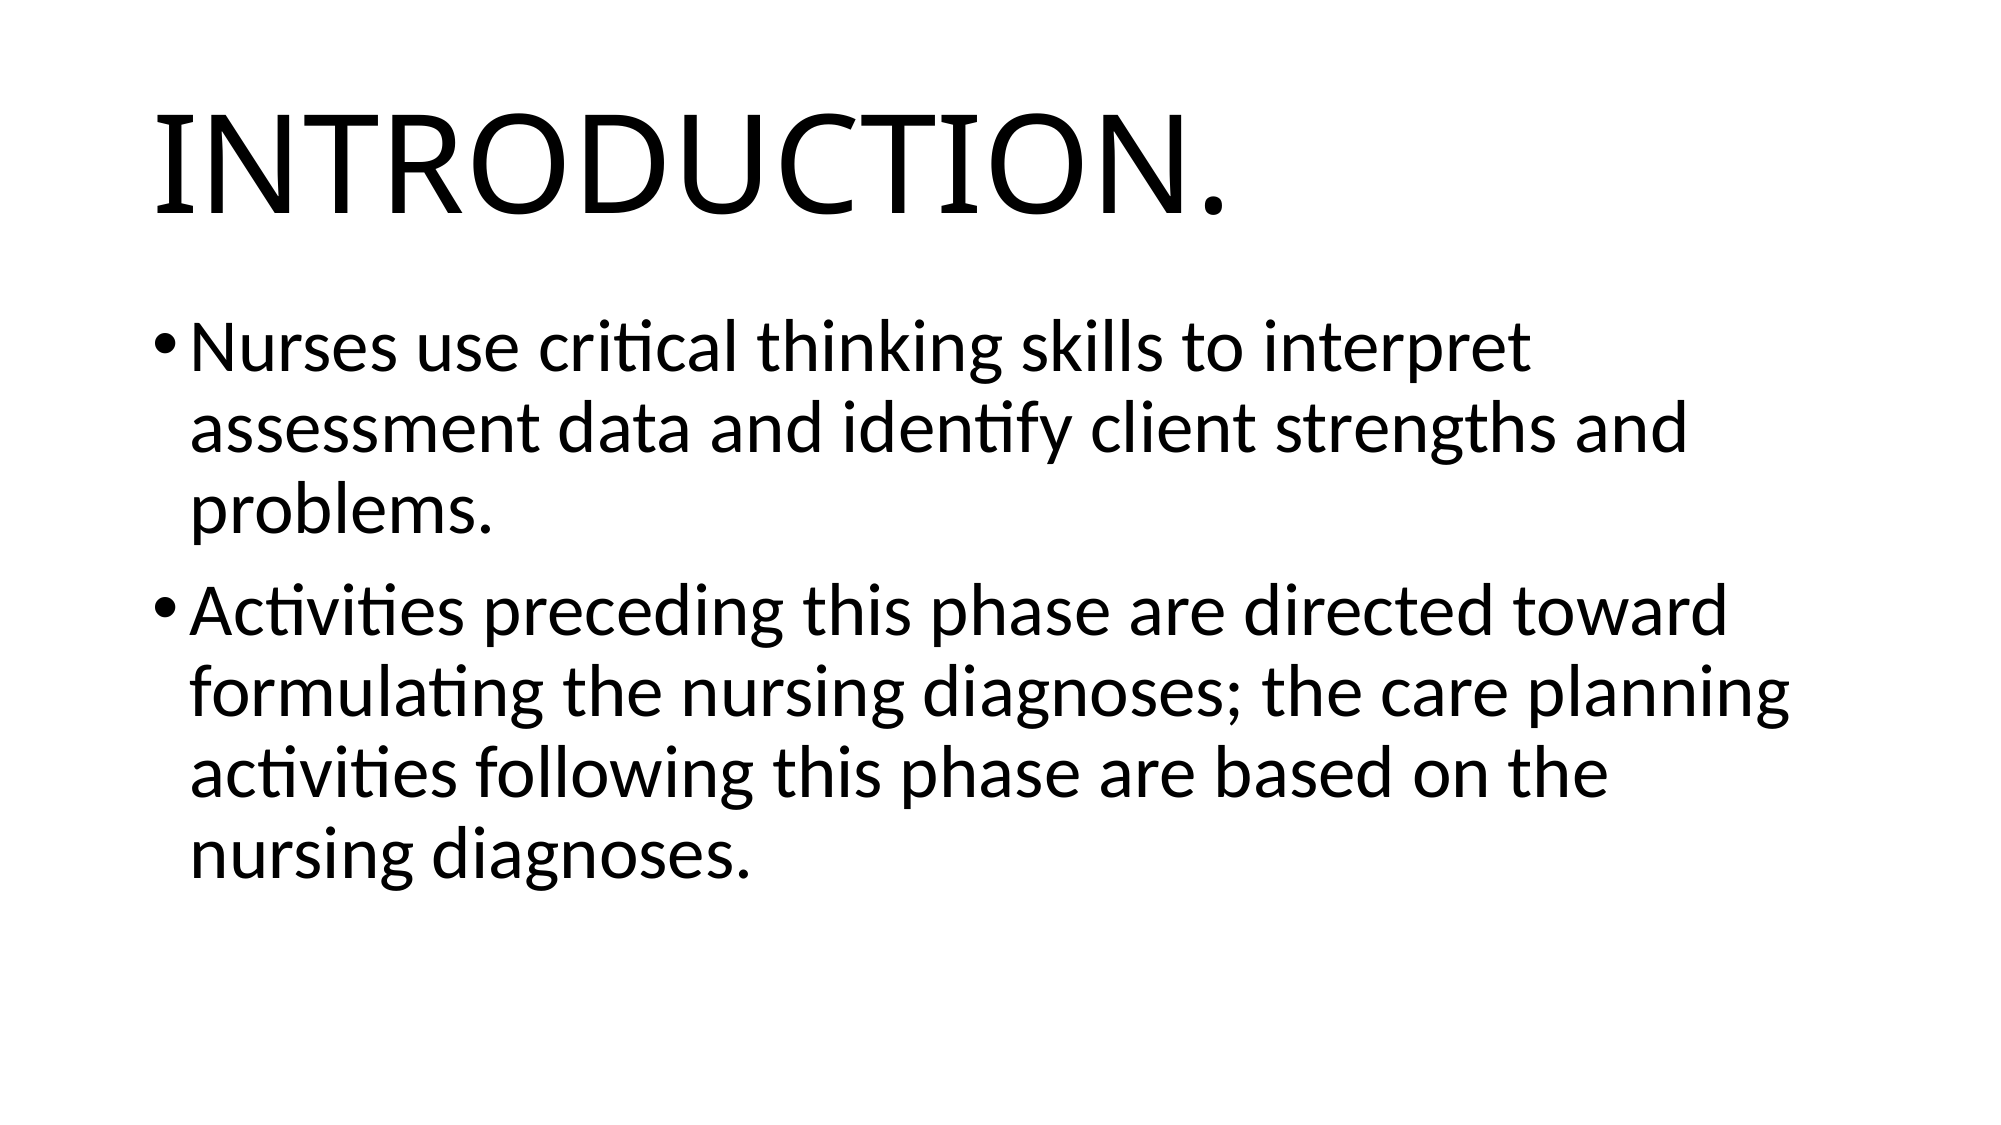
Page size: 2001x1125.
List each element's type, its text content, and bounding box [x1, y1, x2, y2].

title INTRODUCTION. [137, 59, 1863, 278]
list Nurses use critical thinking skills to interpret assessment data and identify client strengths and problems. Activities preceding this phase are directed toward formulating the nursing diagnoses; the care planning activities following this phase are based on the nursing diagnoses. [137, 299, 1863, 1014]
